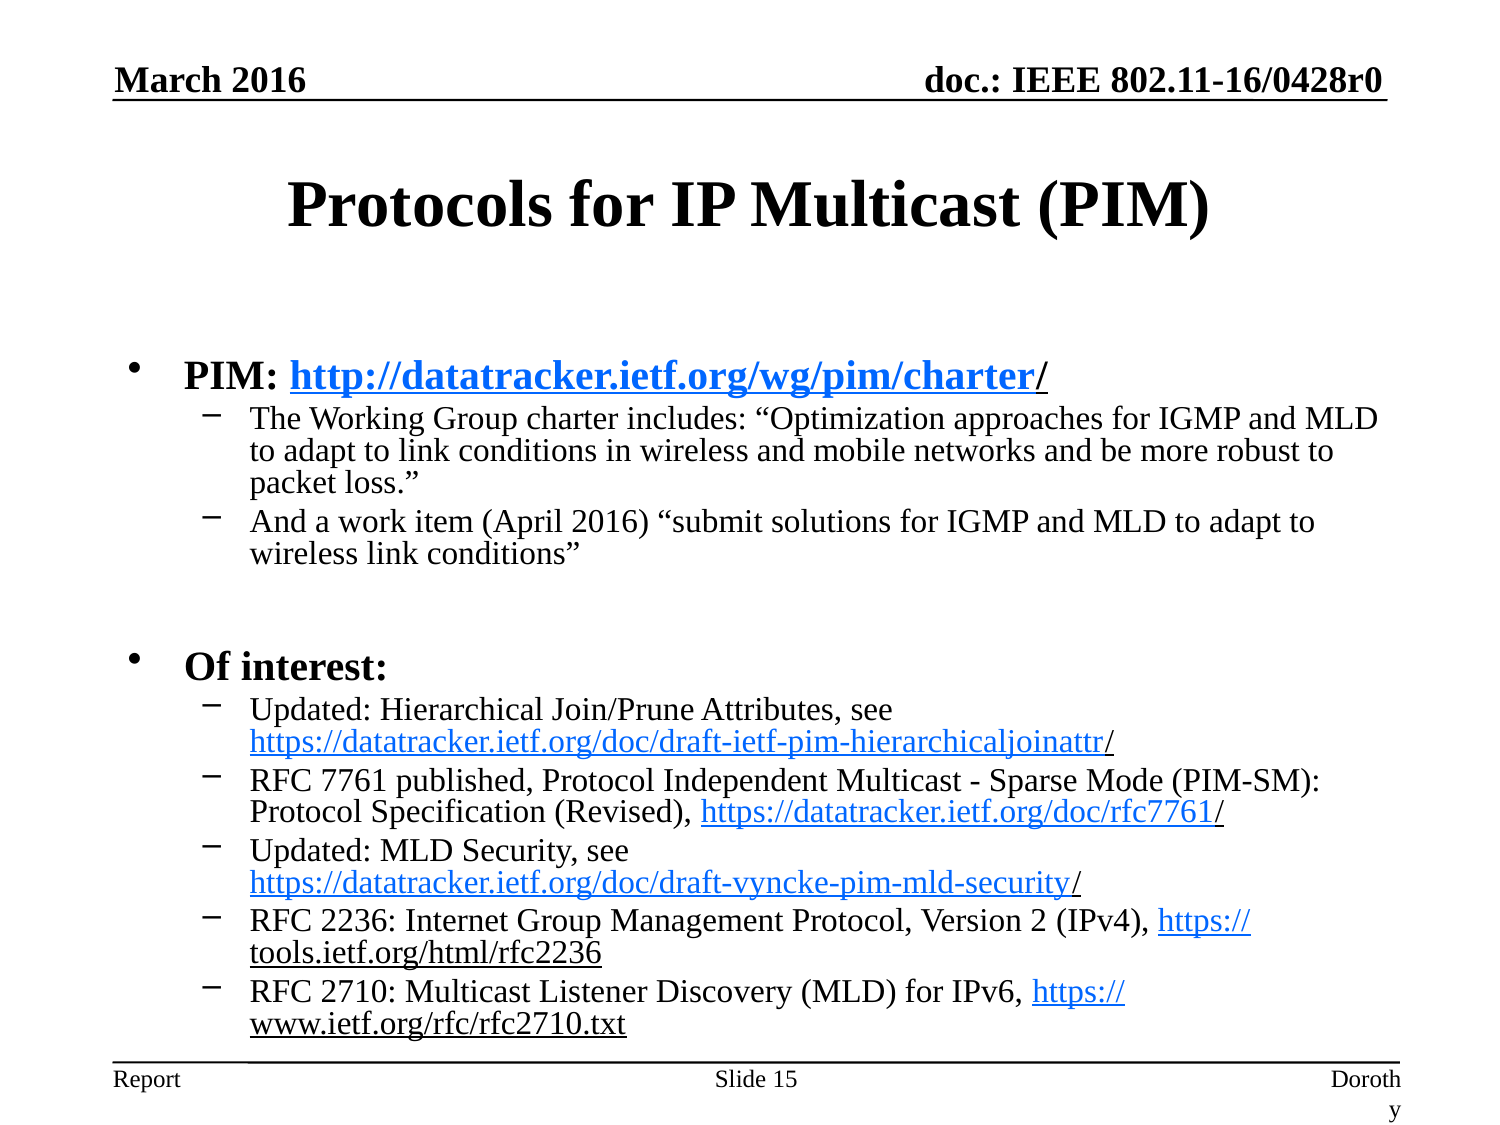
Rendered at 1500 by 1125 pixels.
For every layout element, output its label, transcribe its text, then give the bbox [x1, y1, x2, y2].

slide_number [114, 54, 425, 100]
title Protocols for IP Multicast (PIM) [112, 112, 1388, 249]
footer Dorothy Stanley, HPE [1325, 1062, 1402, 1093]
slide_number Slide 15 [712, 1062, 800, 1093]
list PIM: http://datatracker.ietf.org/wg/pim/charter/ The Working Group charter includes: “Optimization approaches for IGMP and MLD to adapt to link conditions in wireless and mobile networks and be more robust to packet loss.” And a work item (April 2016) “submit solutions for IGMP and MLD to adapt to wireless link conditions” Of interest: Updated: Hierarchical Join/Prune Attributes, see https://datatracker.ietf.org/doc/draft-ietf-pim-hierarchicaljoinattr/ RFC 7761 published, Protocol Independent Multicast - Sparse Mode (PIM-SM): Protocol Specification (Revised), https://datatracker.ietf.org/doc/rfc7761/ Updated: MLD Security, see https://datatracker.ietf.org/doc/draft-vyncke-pim-mld-security/ RFC 2236: Internet Group Management Protocol, Version 2 (IPv4), https://tools.ietf.org/html/rfc2236 RFC 2710: Multicast Listener Discovery (MLD) for IPv6, https://www.ietf.org/rfc/rfc2710.txt [112, 249, 1425, 1000]
